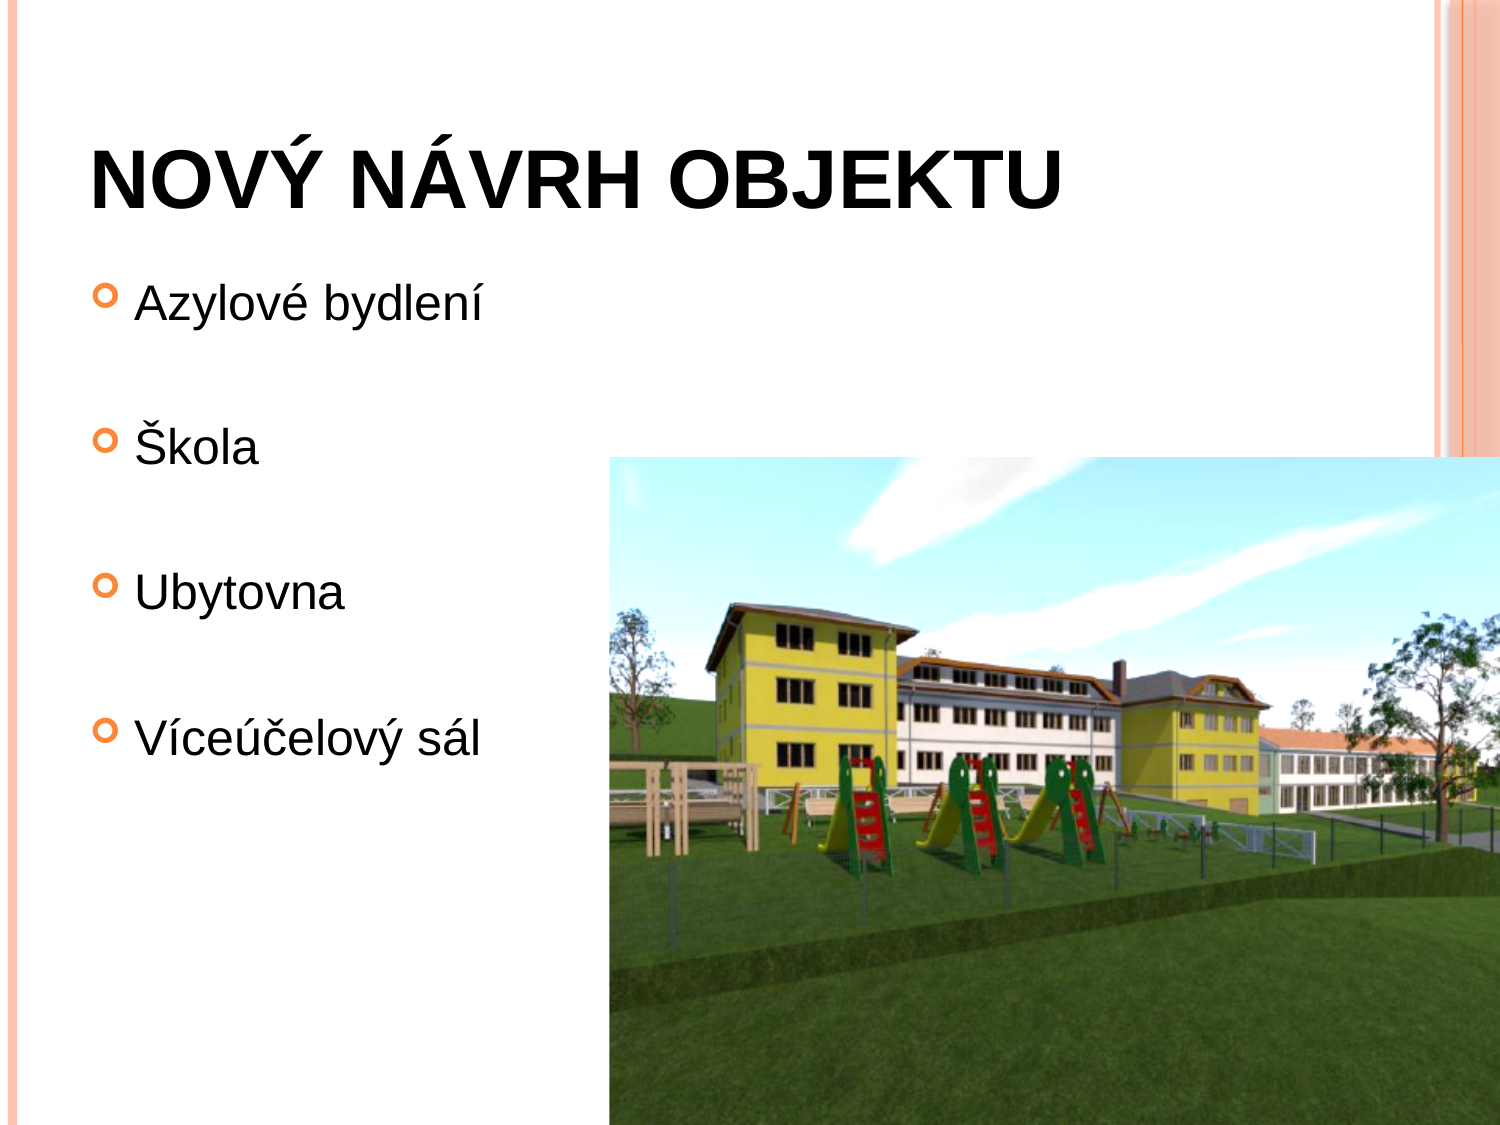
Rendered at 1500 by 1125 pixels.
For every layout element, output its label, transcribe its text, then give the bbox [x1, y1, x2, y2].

picture [608, 456, 1500, 1125]
list Azylové bydlení Škola Ubytovna Víceúčelový sál [75, 262, 1300, 1062]
title Nový návrh objektu [75, 45, 1300, 233]
